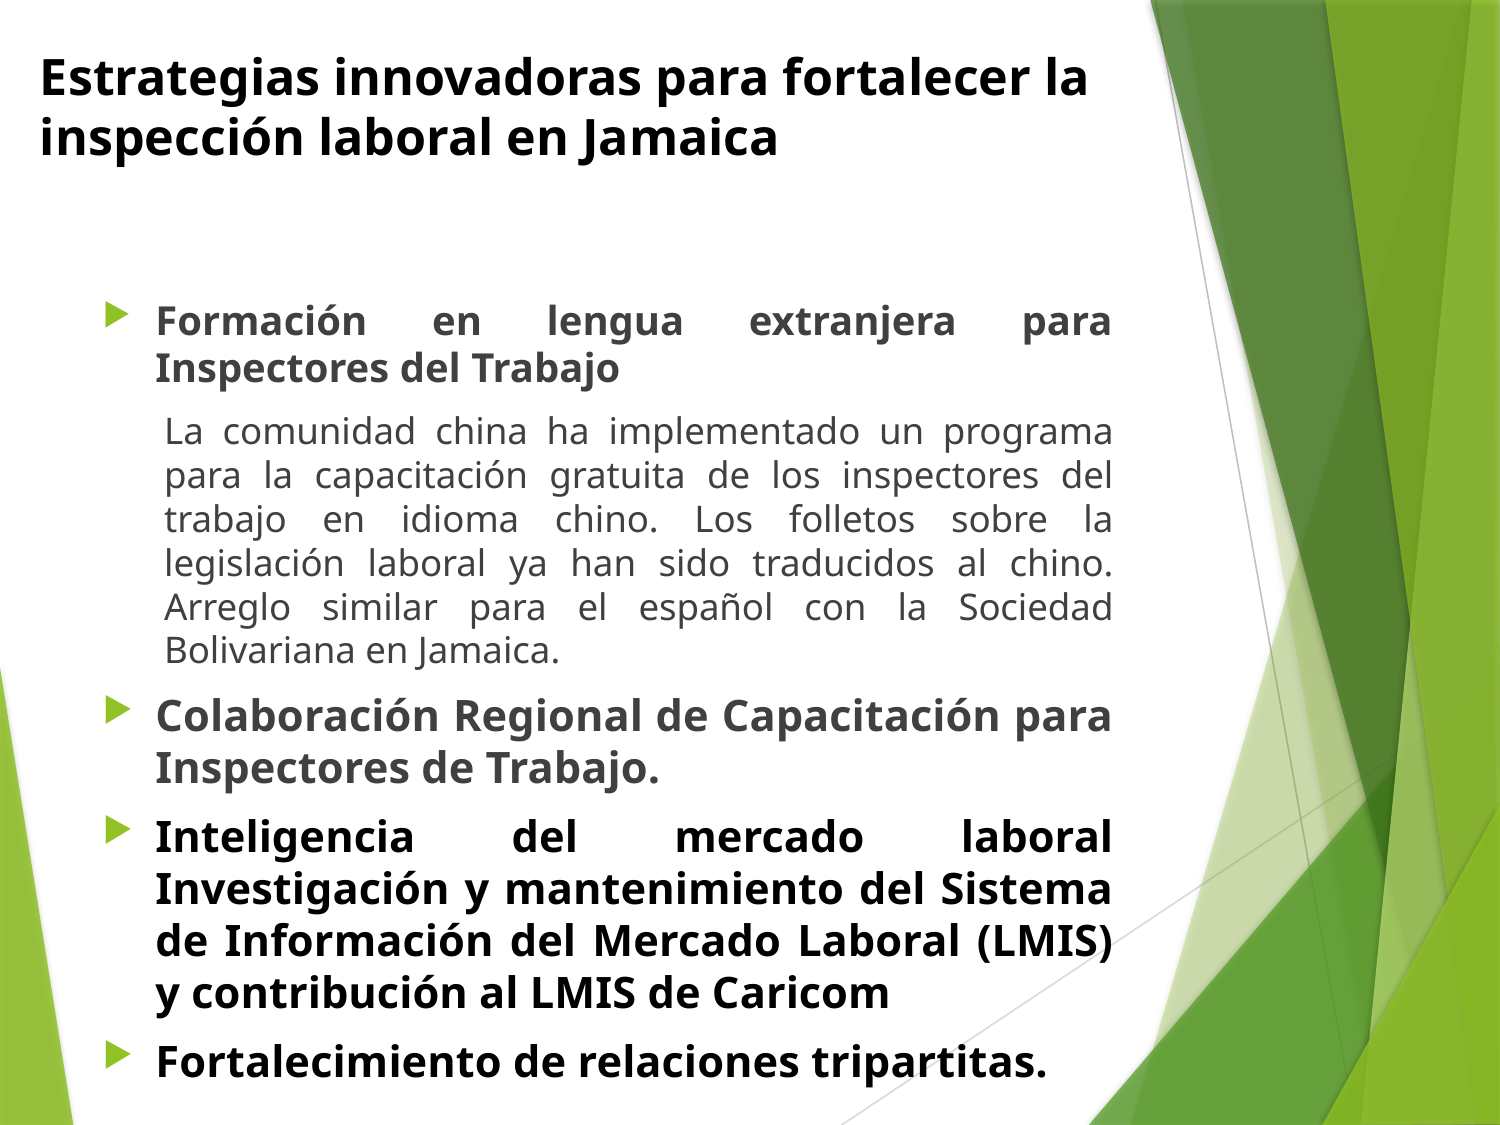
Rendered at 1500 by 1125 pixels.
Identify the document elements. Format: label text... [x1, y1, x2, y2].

footer [99, 991, 859, 1051]
list Formación en lengua extranjera para Inspectores del Trabajo La comunidad china ha implementado un programa para la capacitación gratuita de los inspectores del trabajo en idioma chino. Los folletos sobre la legislación laboral ya han sido traducidos al chino. Arreglo similar para el español con la Sociedad Bolivariana en Jamaica. Colaboración Regional de Capacitación para Inspectores de Trabajo. Inteligencia del mercado laboral Investigación y mantenimiento del Sistema de Información del Mercado Laboral (LMIS) y contribución al LMIS de Caricom Fortalecimiento de relaciones tripartitas. [87, 287, 1129, 1095]
title Estrategias innovadoras para fortalecer la inspección laboral en Jamaica [24, 37, 1267, 175]
